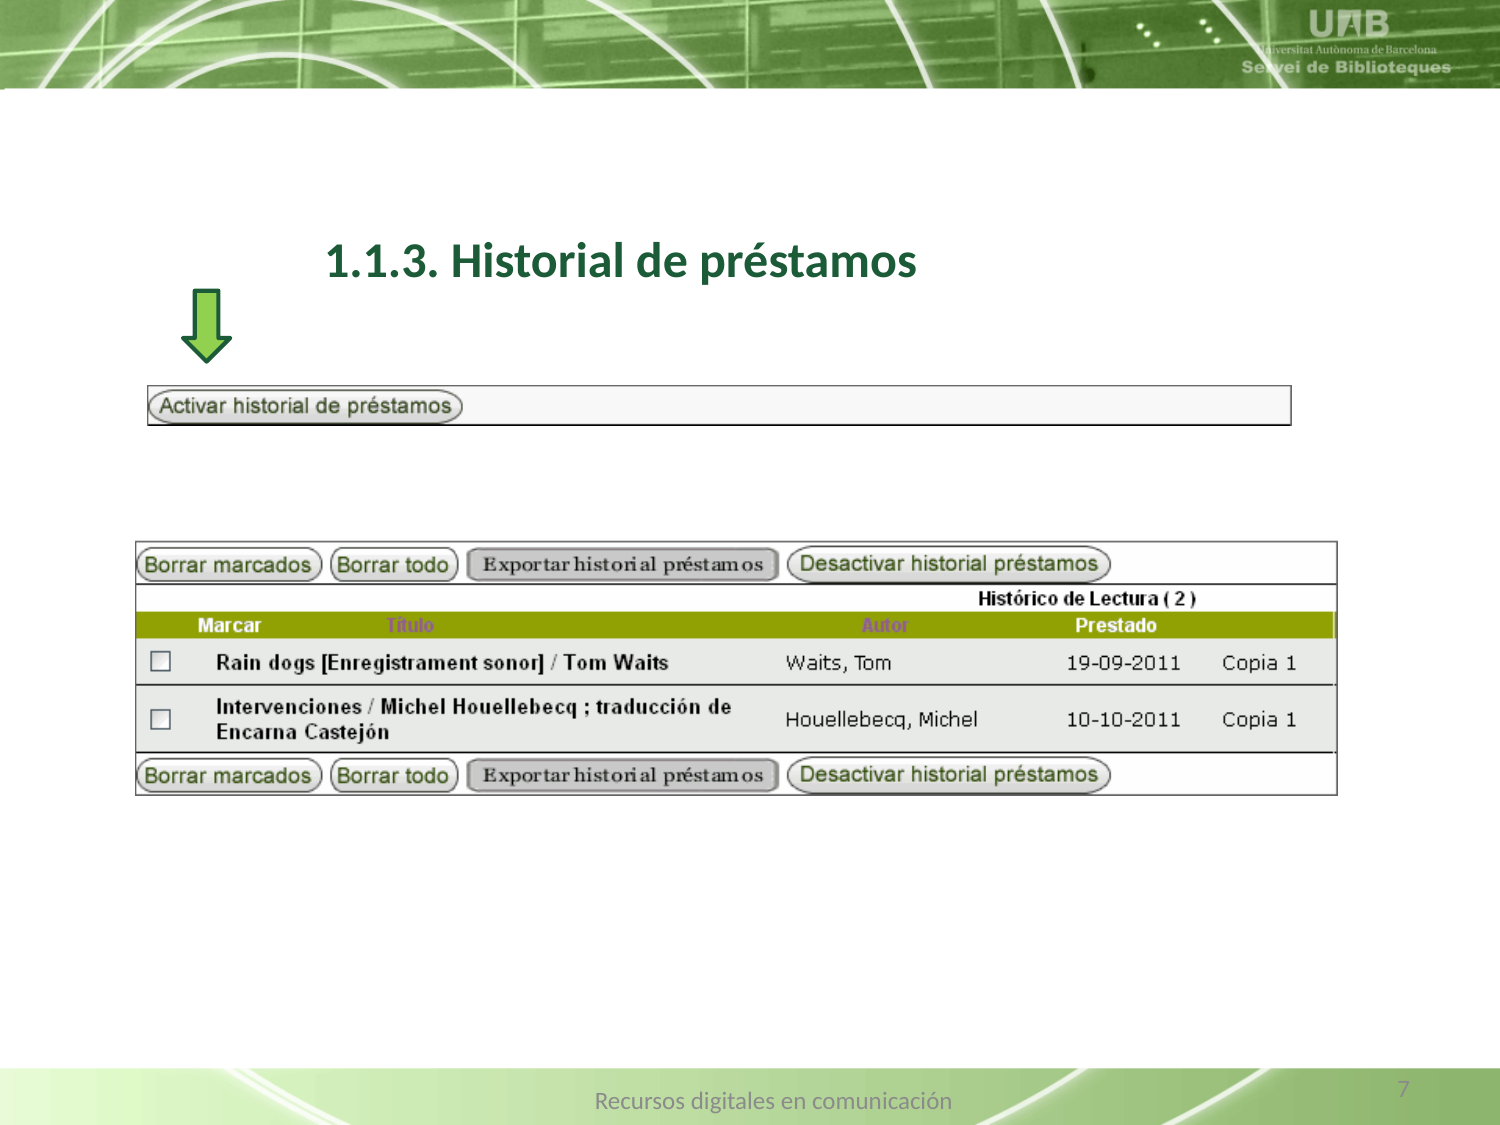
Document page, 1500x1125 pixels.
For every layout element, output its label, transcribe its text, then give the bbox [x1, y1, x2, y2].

text_box 1.1.3. Historial de préstamos [159, 220, 1235, 296]
text_box [181, 288, 233, 364]
footer Recursos digitales en comunicación [478, 1069, 1071, 1125]
picture [0, 0, 1500, 1125]
slide_number 7 [1074, 1057, 1425, 1118]
